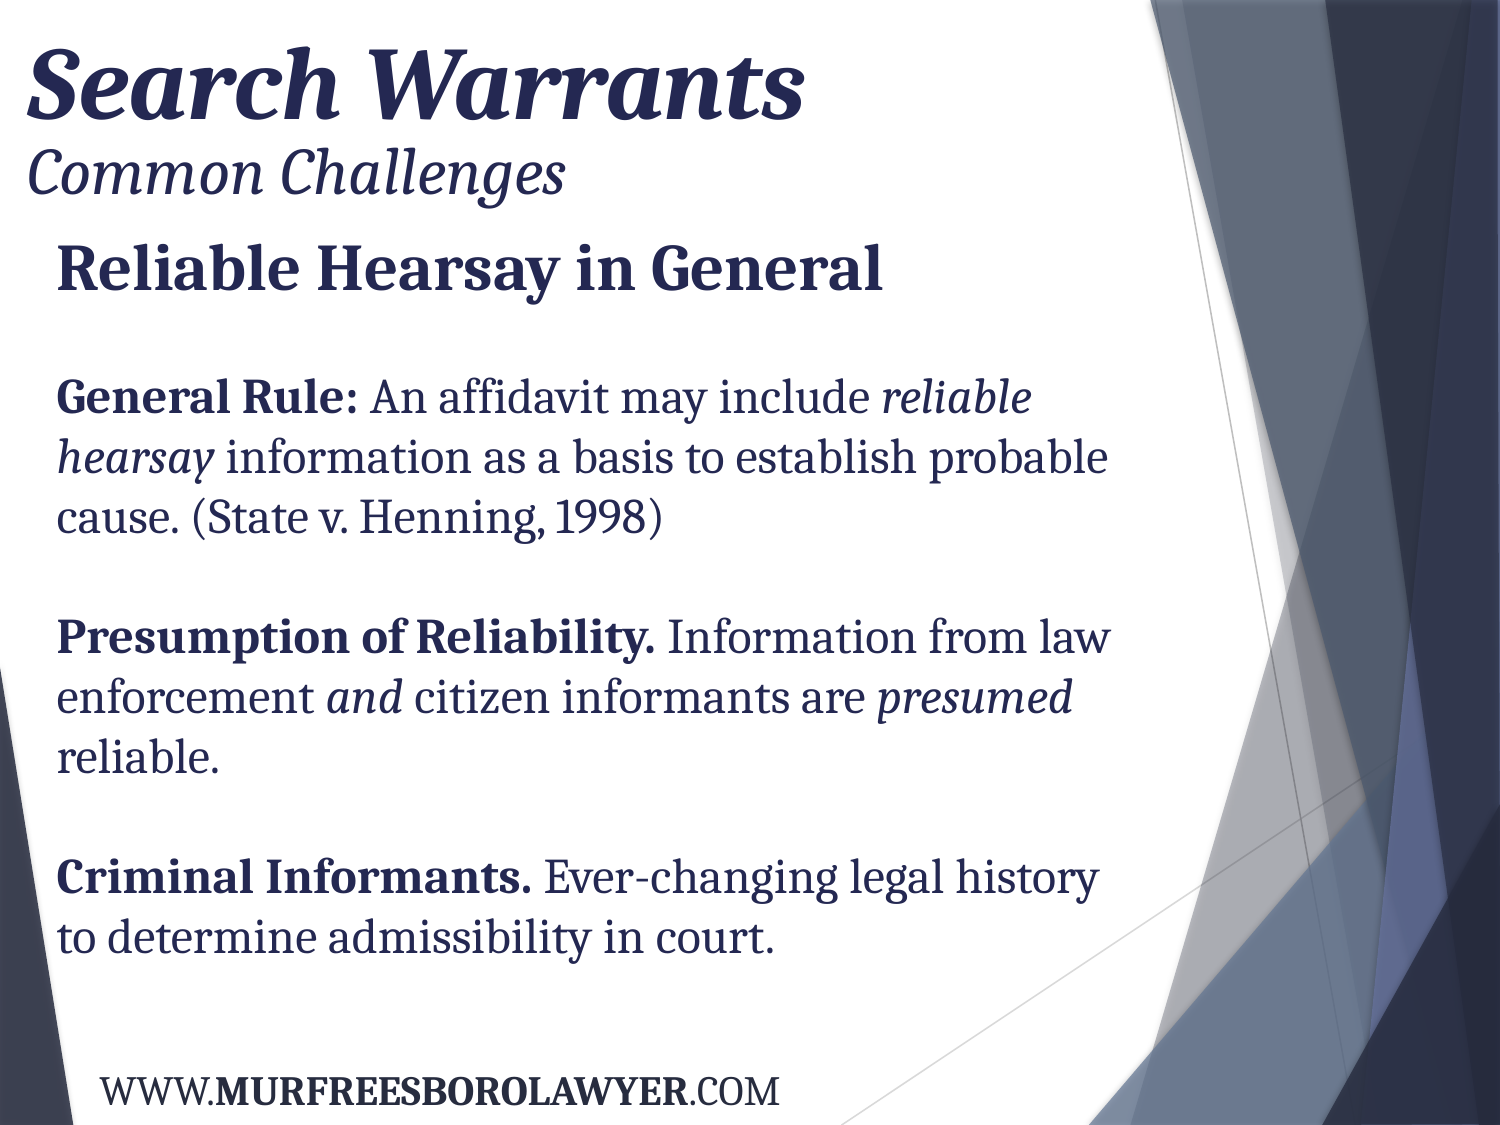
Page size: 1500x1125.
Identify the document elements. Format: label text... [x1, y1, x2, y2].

text_box WWW.MURFREESBOROLAWYER.COM [84, 1067, 1110, 1122]
text_box Search Warrants [12, 7, 1175, 120]
text_box Reliable Hearsay in General General Rule: An affidavit may include reliable hearsay information as a basis to establish probable cause. (State v. Henning, 1998) Presumption of Reliability. Information from law enforcement and citizen informants are presumed reliable. Criminal Informants. Ever-changing legal history to determine admissibility in court. [41, 216, 1153, 1067]
text_box Common Challenges [12, 120, 1263, 216]
